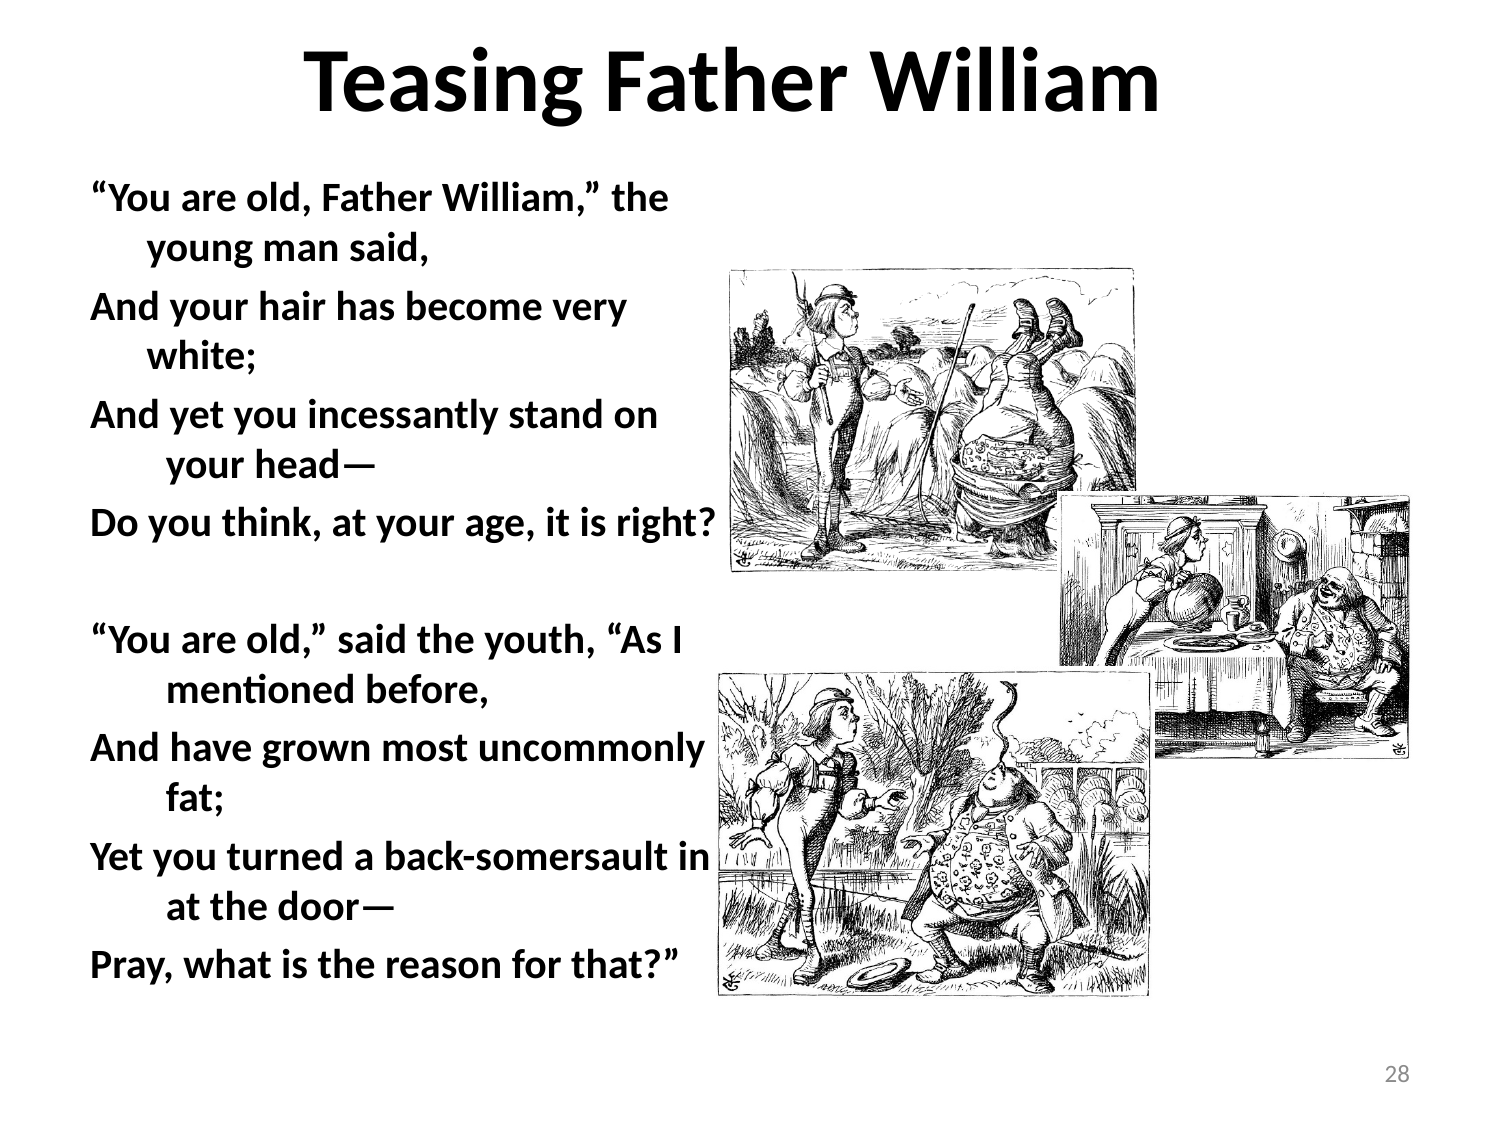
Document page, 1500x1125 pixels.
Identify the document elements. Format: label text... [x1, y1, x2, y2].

list “You are old, Father William,” the young man said, And your hair has become very white; And yet you incessantly stand on your head— Do you think, at your age, it is right? “You are old,” said the youth, “As I mentioned before, And have grown most uncommonly fat; Yet you turned a back-somersault in at the door— Pray, what is the reason for that?” [75, 162, 738, 1005]
picture [712, 491, 1413, 1002]
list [725, 262, 1140, 576]
title Teasing Father William [68, 0, 1419, 150]
slide_number 28 [1074, 1042, 1425, 1103]
